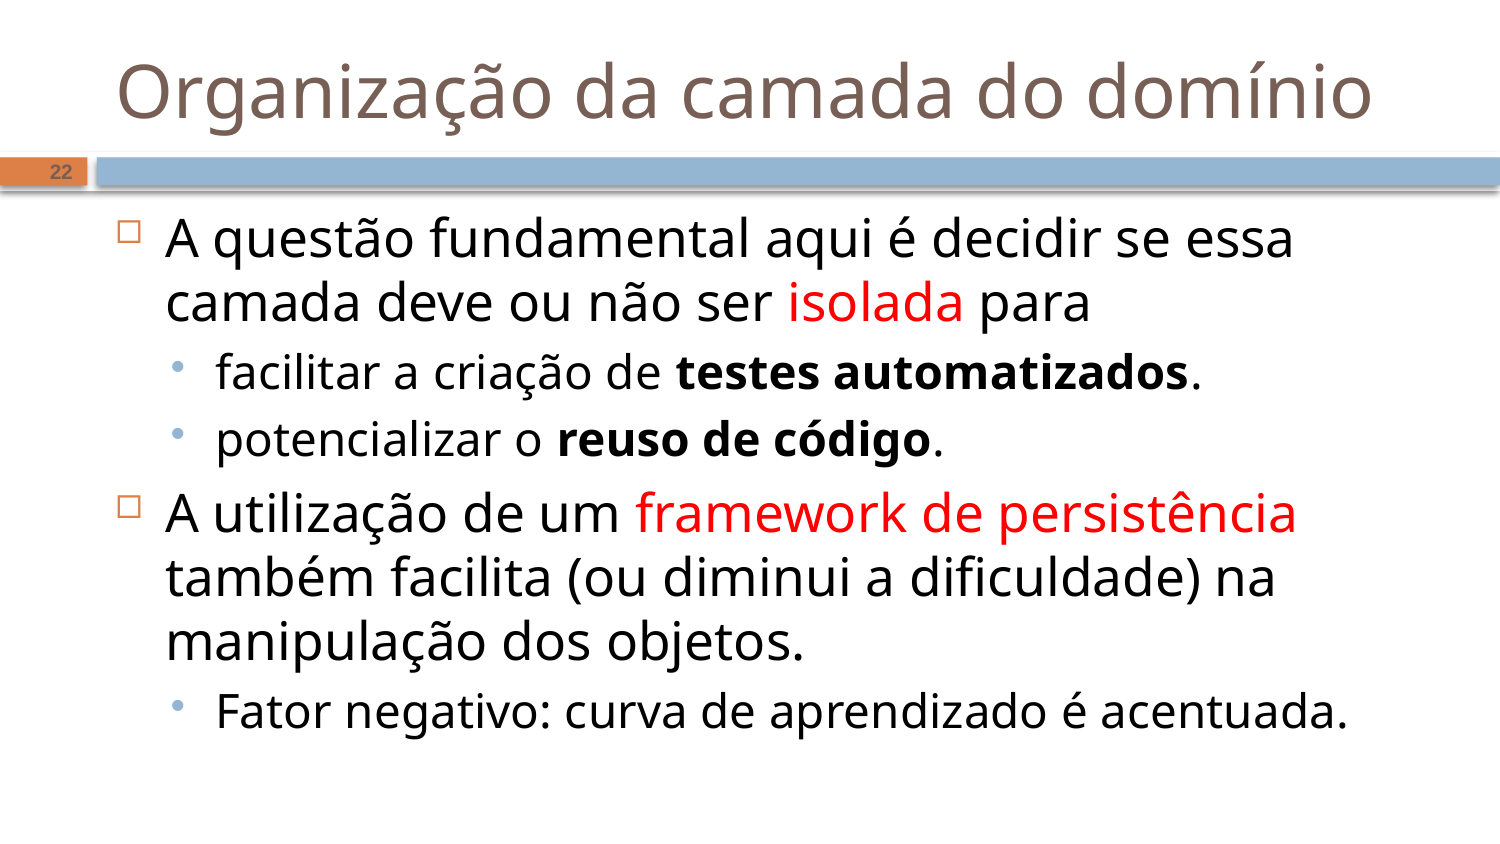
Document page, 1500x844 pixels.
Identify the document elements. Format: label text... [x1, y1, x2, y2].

title Organização da camada do domínio [100, 28, 1438, 150]
slide_number 22 [0, 156, 88, 187]
list A questão fundamental aqui é decidir se essa camada deve ou não ser isolada para facilitar a criação de testes automatizados. potencializar o reuso de código. A utilização de um framework de persistência também facilita (ou diminui a dificuldade) na manipulação dos objetos. Fator negativo: curva de aprendizado é acentuada. [100, 196, 1438, 750]
